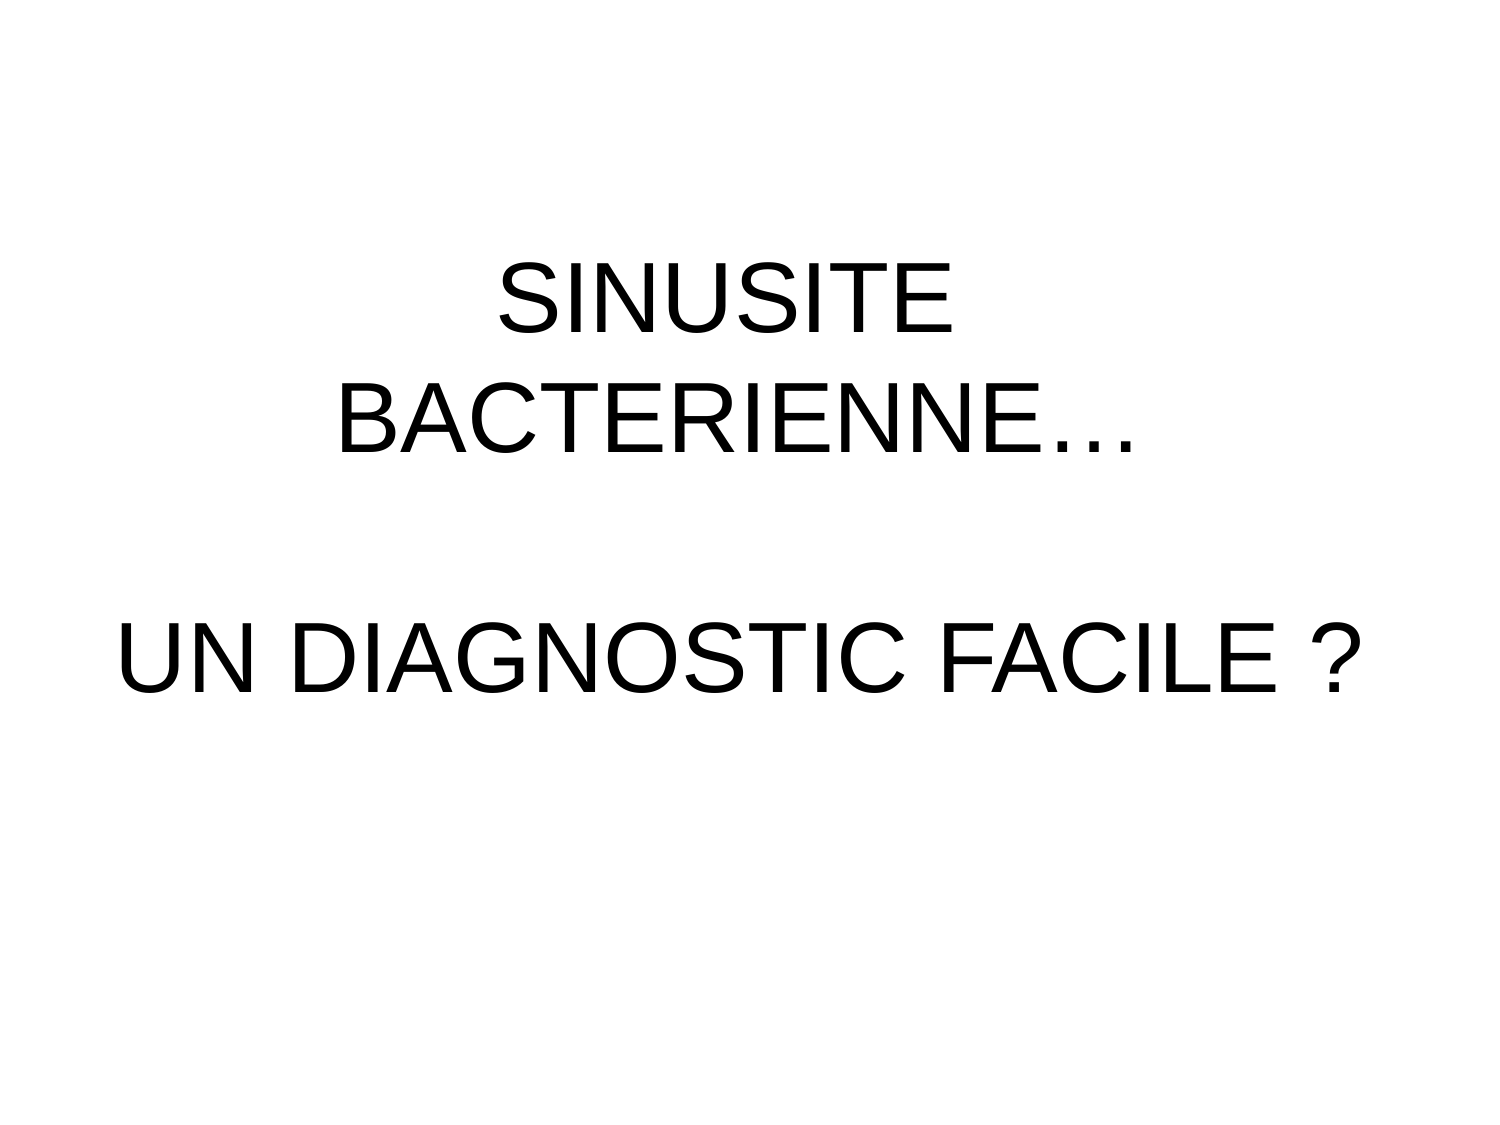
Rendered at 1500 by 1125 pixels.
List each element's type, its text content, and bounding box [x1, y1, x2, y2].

text_box SINUSITE BACTERIENNE… UN DIAGNOSTIC FACILE ? [24, 224, 1425, 720]
